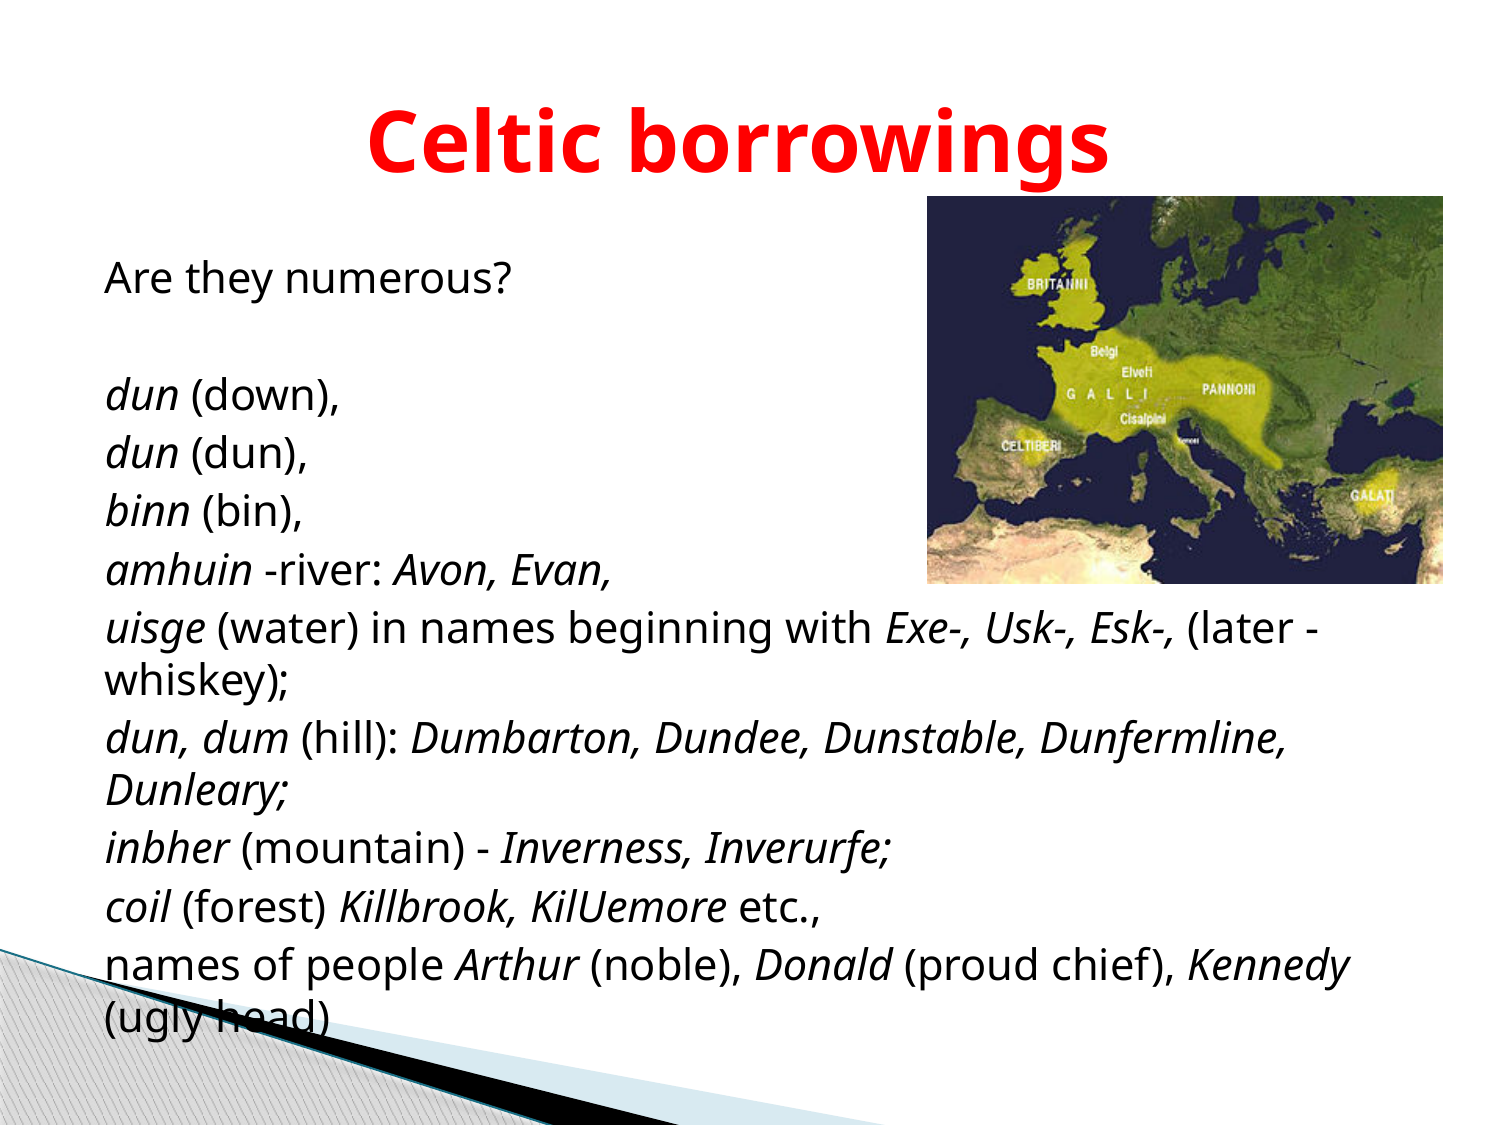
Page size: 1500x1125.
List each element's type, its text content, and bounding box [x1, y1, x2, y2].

title Celtic borrowings [75, 45, 1425, 233]
picture [926, 195, 1443, 584]
list Are they numerous? dun (down), dun (dun), binn (bin), amhuin -river: Avon, Evan, uisge (water) in names beginning with Exe-, Usk-, Esk-, (later - whiskey); dun, dum (hill): Dumbarton, Dundee, Dunstable, Dunfermline, Dunleary; inbher (mountain) - Inverness, Inverurfe; coil (forest) Killbrook, KilUemore etc., names of people Arthur (noble), Donald (proud chief), Kennedy (ugly head) [75, 243, 1425, 1059]
